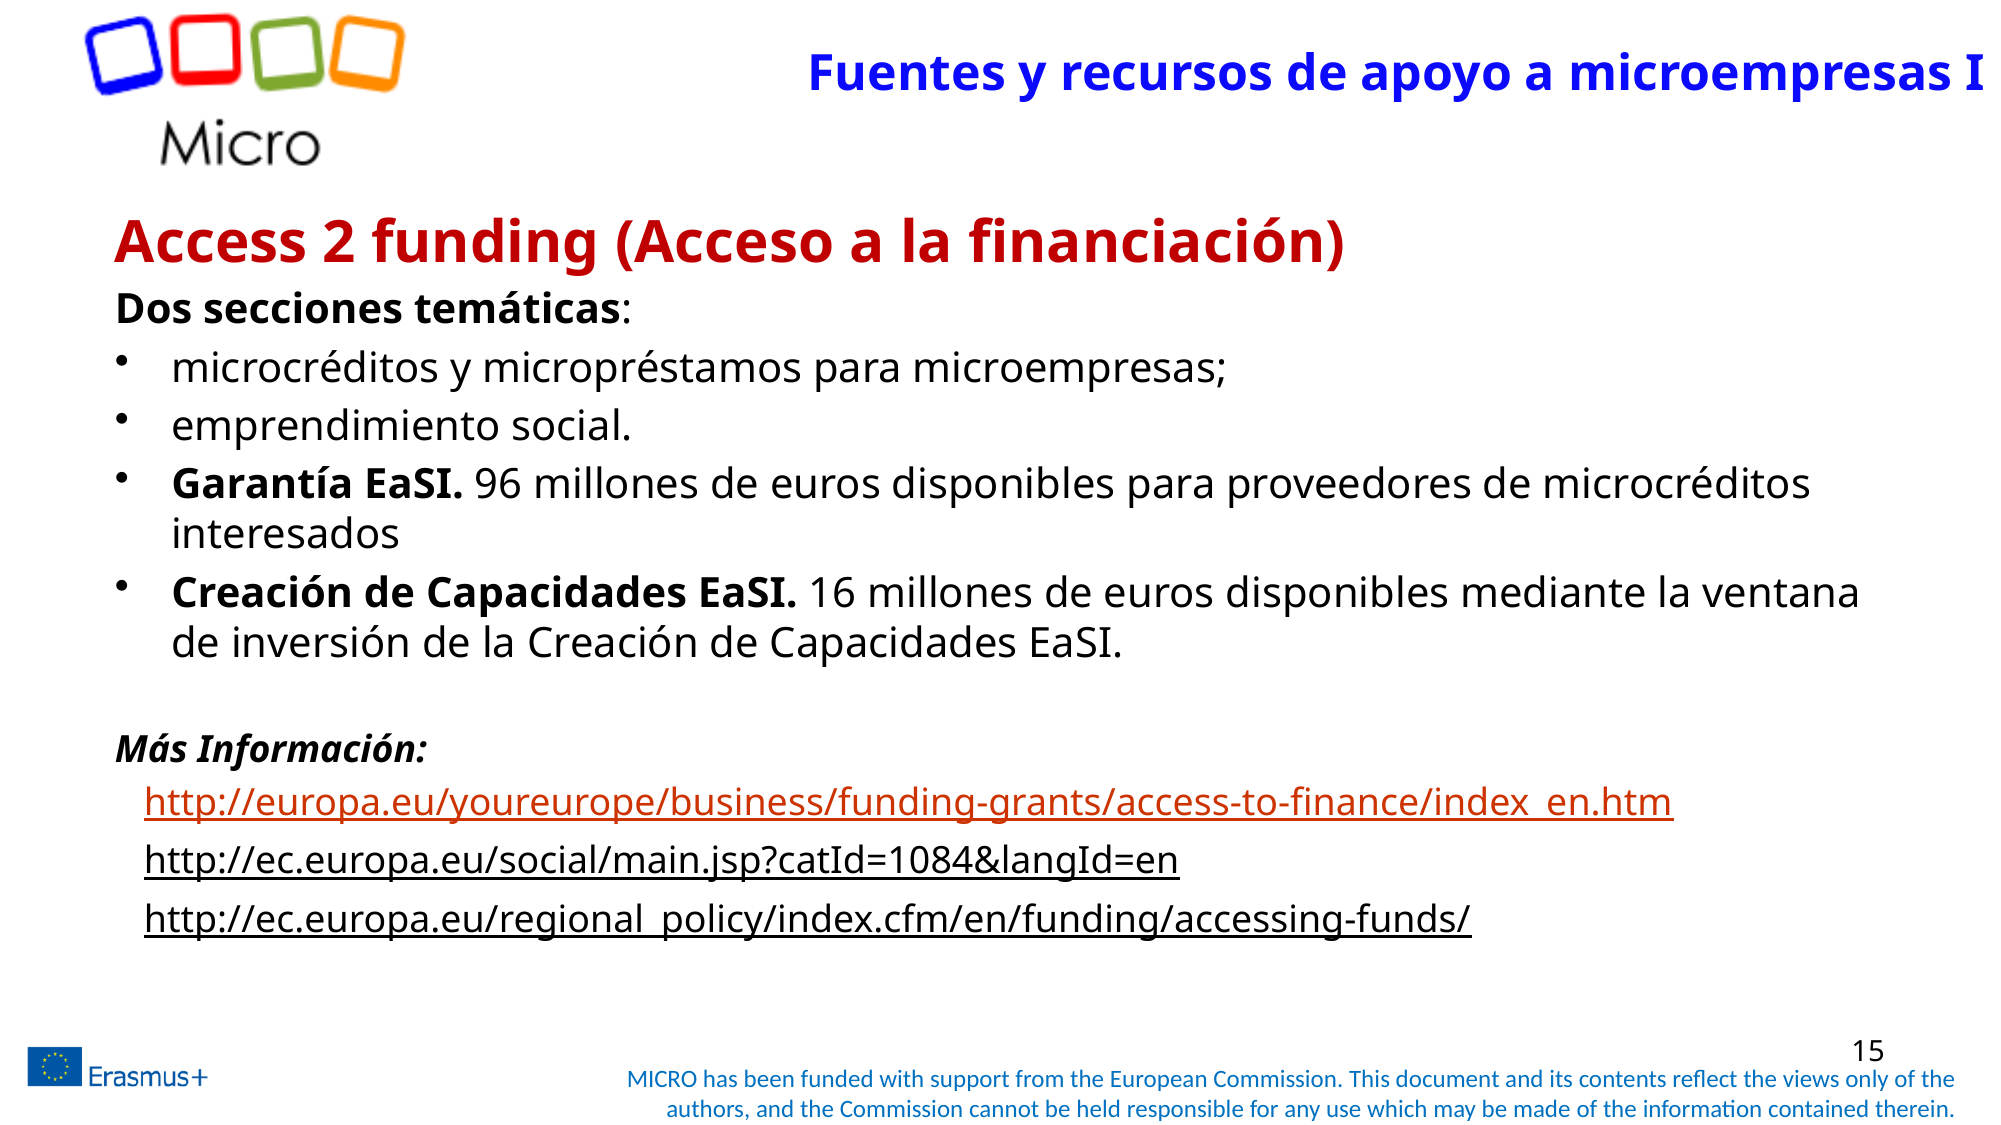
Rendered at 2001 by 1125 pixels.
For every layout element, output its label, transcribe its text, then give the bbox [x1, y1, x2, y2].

picture [27, 1046, 208, 1087]
slide_number 15 [1433, 1024, 1900, 1103]
picture [0, 0, 486, 190]
list Access 2 funding (Acceso a la financiación) Dos secciones temáticas: microcréditos y micropréstamos para microempresas; emprendimiento social. Garantía EaSI. 96 millones de euros disponibles para proveedores de microcréditos interesados Creación de Capacidades EaSI. 16 millones de euros disponibles mediante la ventana de inversión de la Creación de Capacidades EaSI. Más Información: http://europa.eu/youreurope/business/funding-grants/access-to-finance/index_en.htm http://ec.europa.eu/social/main.jsp?catId=1084&langId=en http://ec.europa.eu/regional_policy/index.cfm/en/funding/accessing-funds/ [99, 196, 1900, 1034]
title Fuentes y recursos de apoyo a microempresas I [200, 0, 2000, 80]
